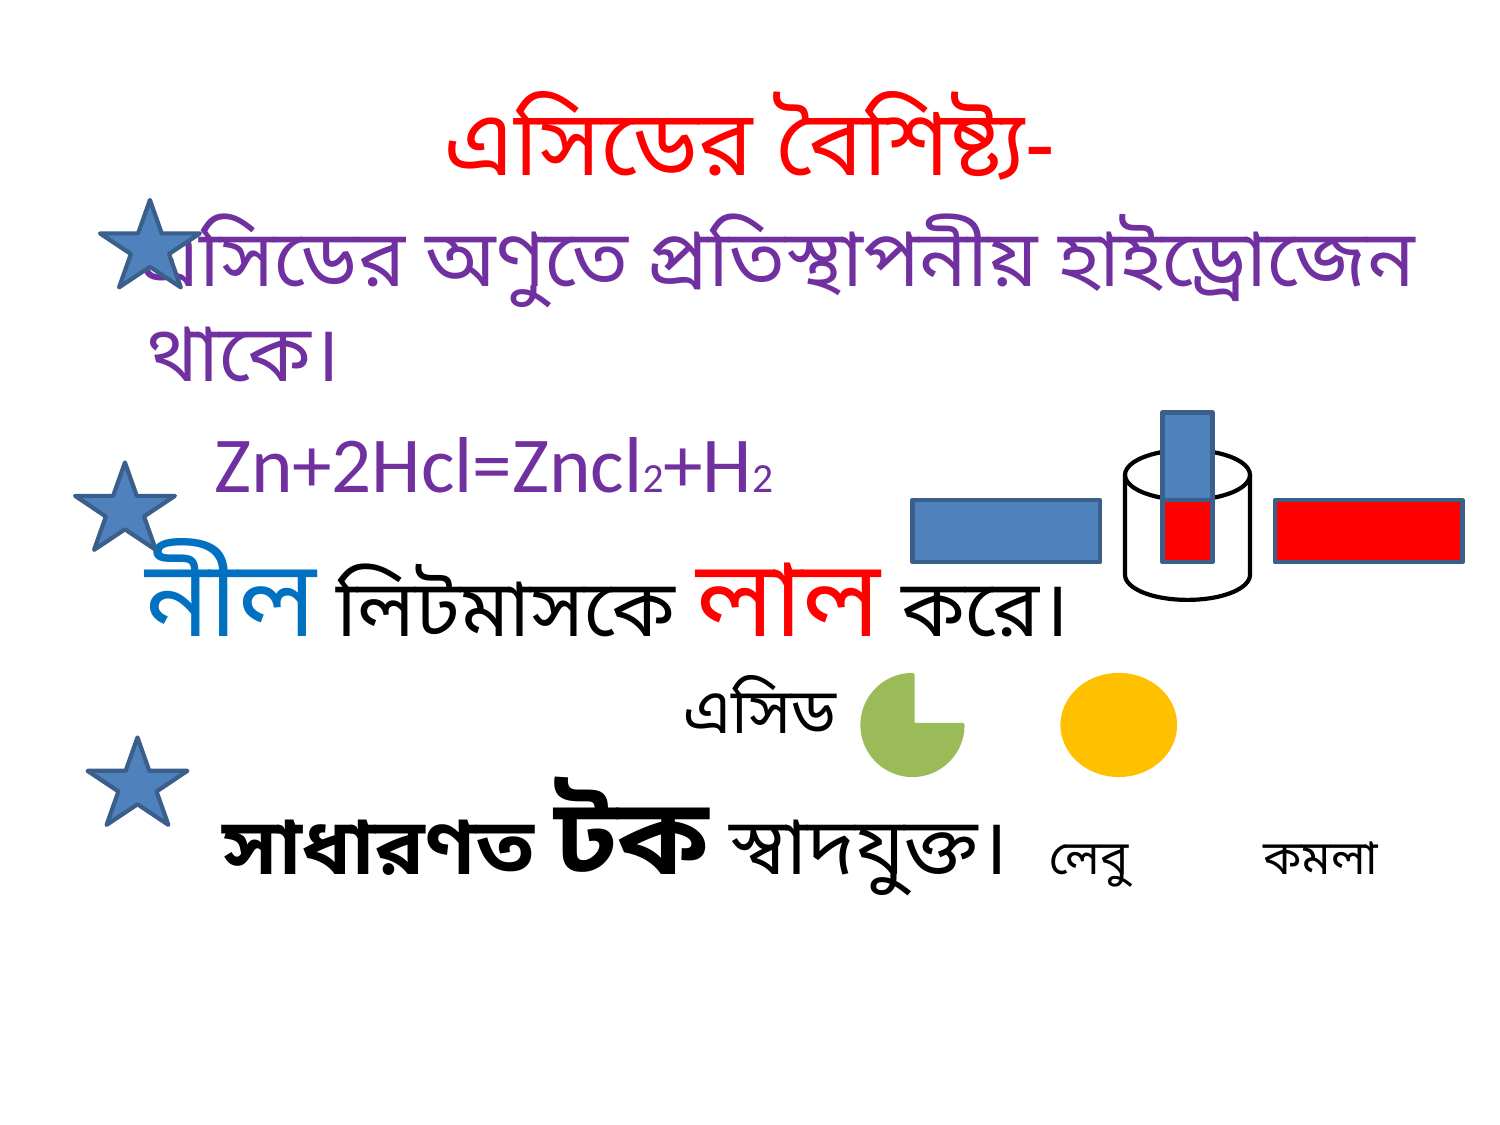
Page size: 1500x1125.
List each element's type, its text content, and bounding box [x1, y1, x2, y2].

list এসিডের অণুতে প্রতিস্থাপনীয় হাইড্রোজেন থাকে। Zn+2Hcl=Zncl2+H2 নীল লিটমাসকে লাল করে। এসিড সাধারণত টক স্বাদযুক্ত। লেবু কমলা [75, 200, 1463, 913]
text_box [1160, 410, 1215, 498]
title এসিডের বৈশিষ্ট্য- [75, 45, 1425, 200]
text_box [1122, 450, 1253, 602]
text_box [910, 498, 1102, 564]
text_box [860, 672, 965, 778]
text_box [1060, 672, 1178, 778]
text_box [1160, 498, 1215, 564]
text_box [97, 197, 202, 290]
text_box [72, 460, 177, 552]
text_box [1273, 498, 1465, 564]
text_box [85, 735, 190, 827]
